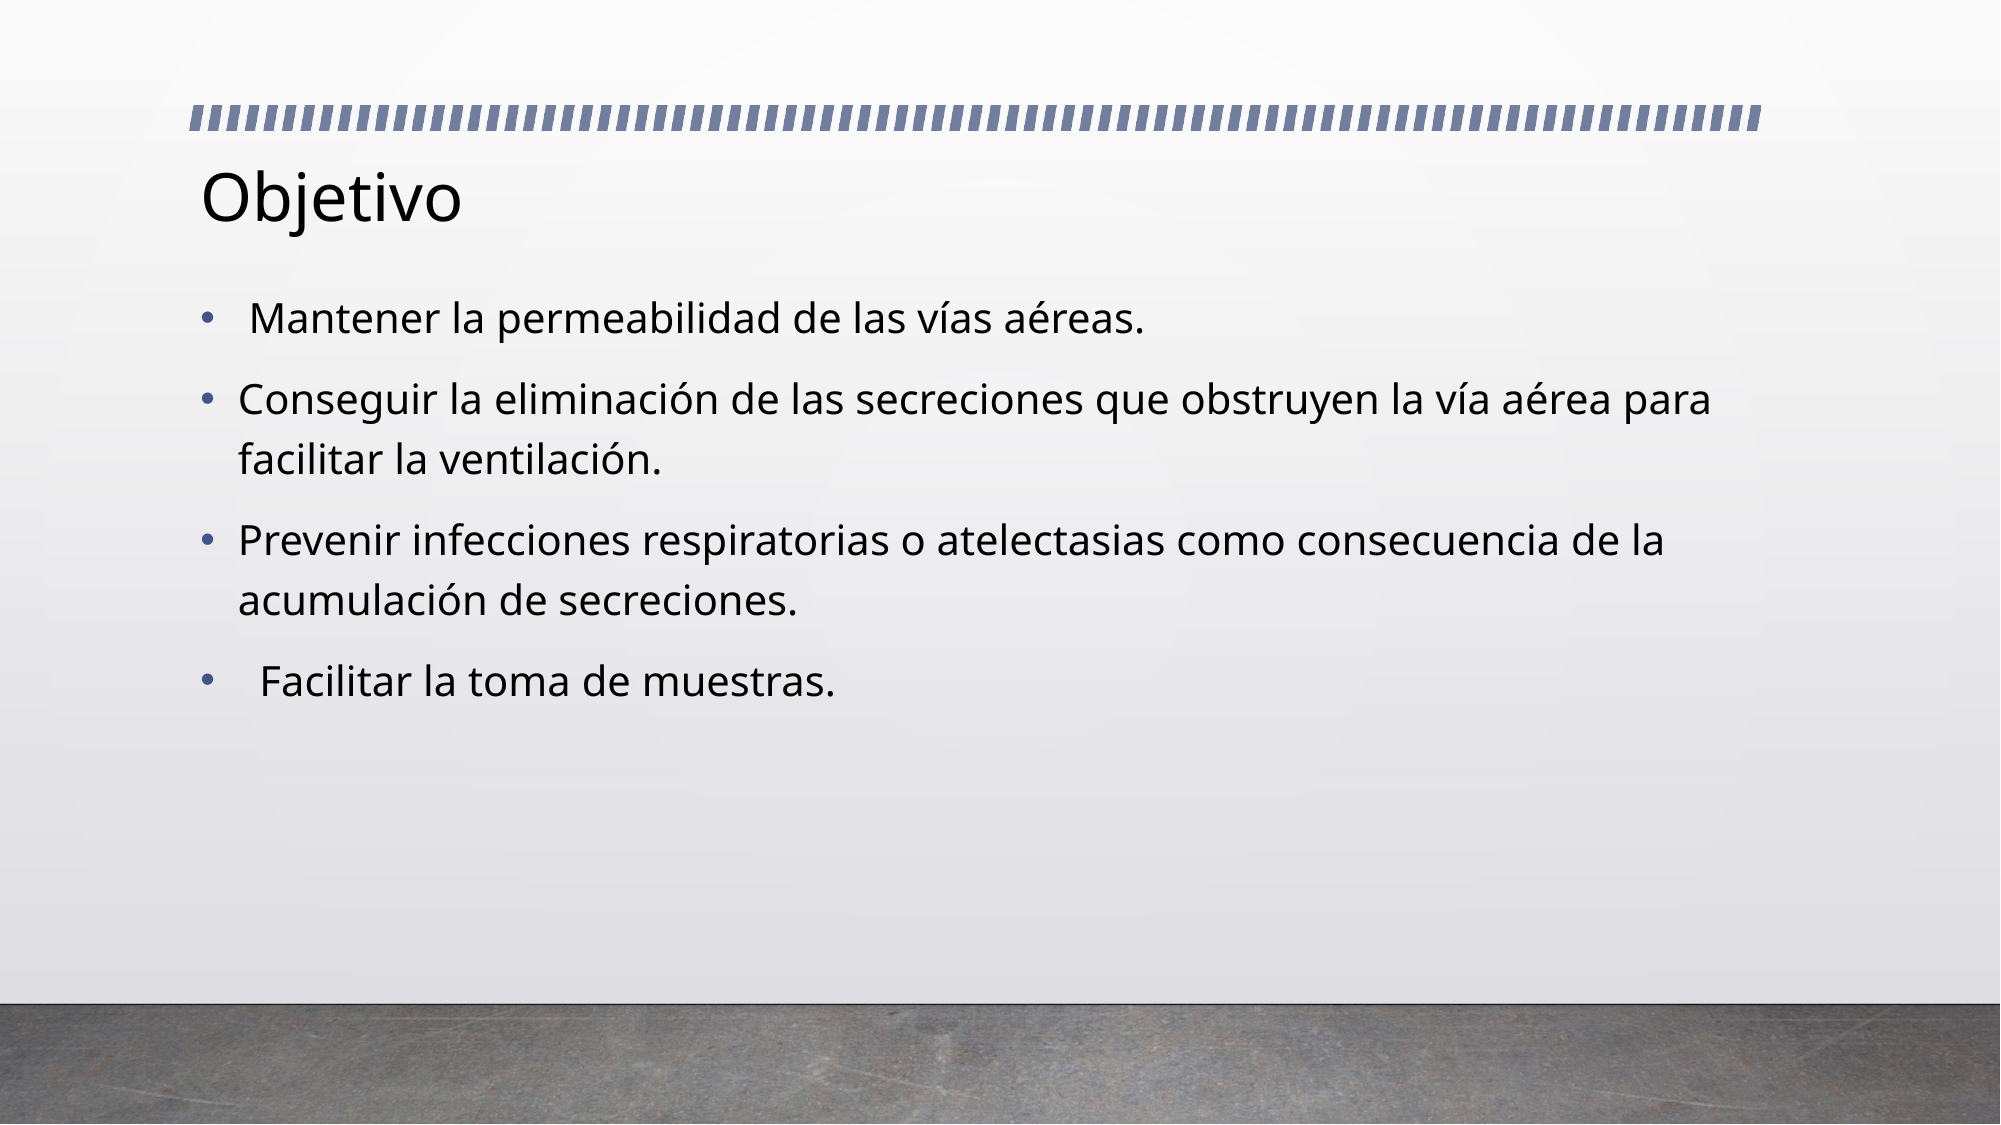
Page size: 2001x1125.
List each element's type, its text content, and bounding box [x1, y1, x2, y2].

title Objetivo [185, 156, 1761, 274]
picture [0, 1004, 2000, 1124]
list Mantener la permeabilidad de las vías aéreas. Conseguir la eliminación de las secreciones que obstruyen la vía aérea para facilitar la ventilación. Prevenir infecciones respiratorias o atelectasias como consecuencia de la acumulación de secreciones. Facilitar la toma de muestras. [185, 274, 1761, 897]
